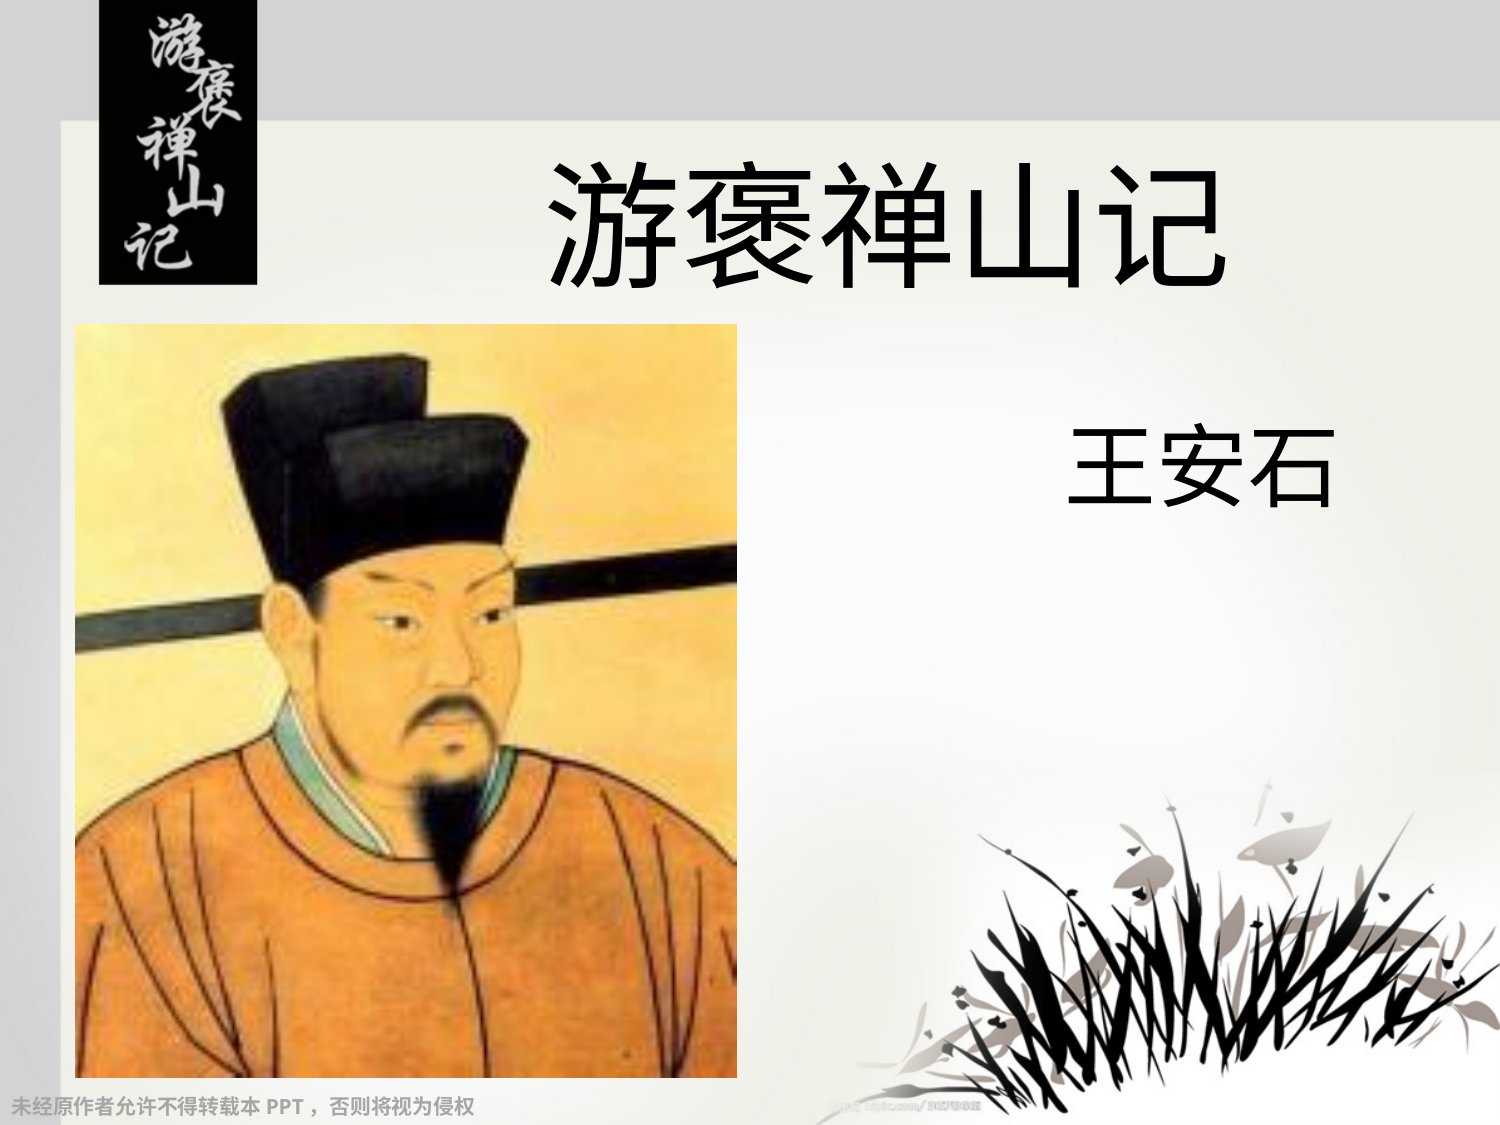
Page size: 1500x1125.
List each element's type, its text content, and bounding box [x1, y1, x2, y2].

text_box 王安石 [1049, 413, 1413, 528]
title 游褒禅山记 [362, 125, 1413, 321]
picture [0, 0, 1500, 1125]
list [74, 324, 738, 1078]
